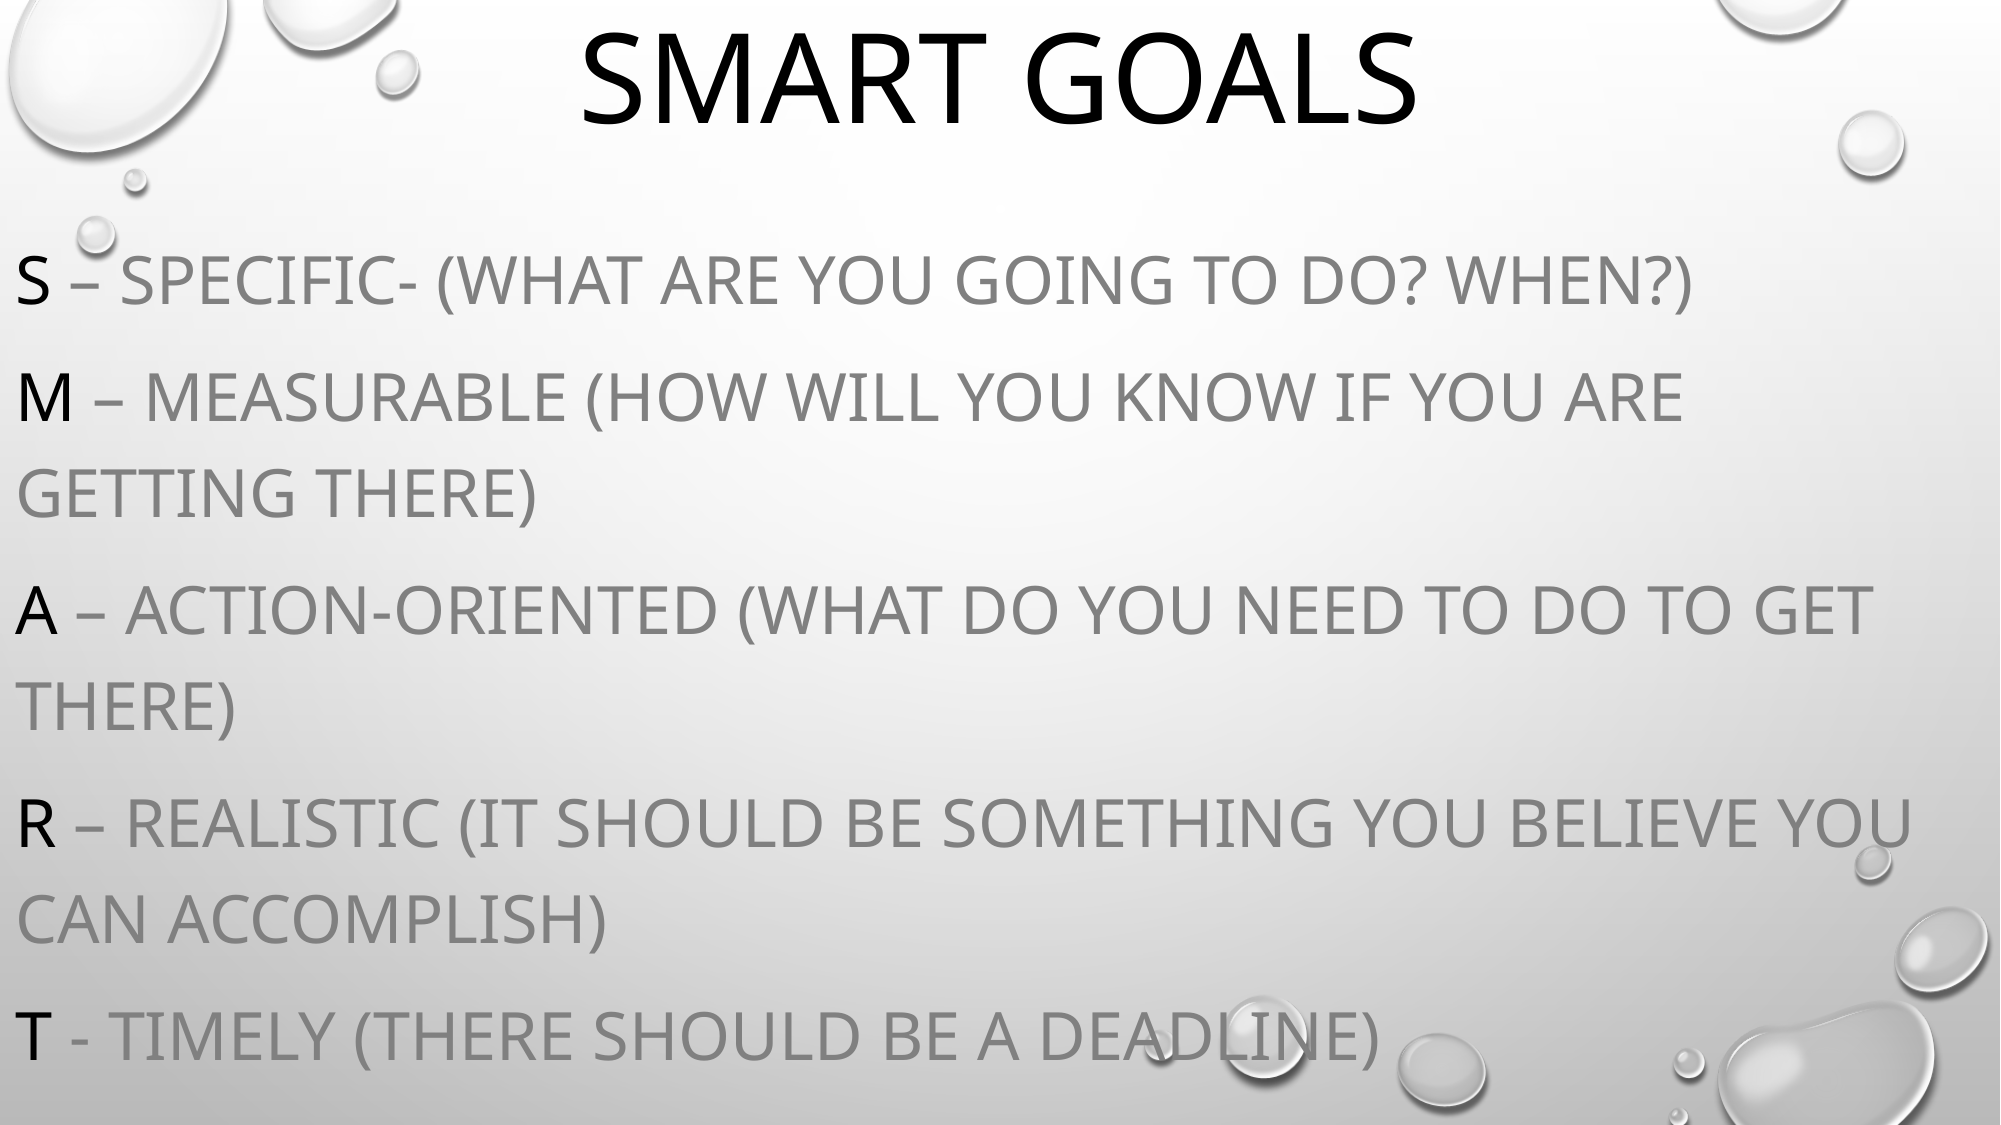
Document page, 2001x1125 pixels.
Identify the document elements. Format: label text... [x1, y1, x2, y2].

title Smart Goals [0, 0, 2000, 166]
list S – Specific- (What are you Going to Do? When?) M – measurable (How will you know if you are getting there) A – Action-Oriented (What do you need to do to get there) R – Realistic (it should be something you believe you can accomplish) T - Timely (there should be a deadline) [0, 214, 2000, 1125]
picture [0, 166, 2000, 214]
